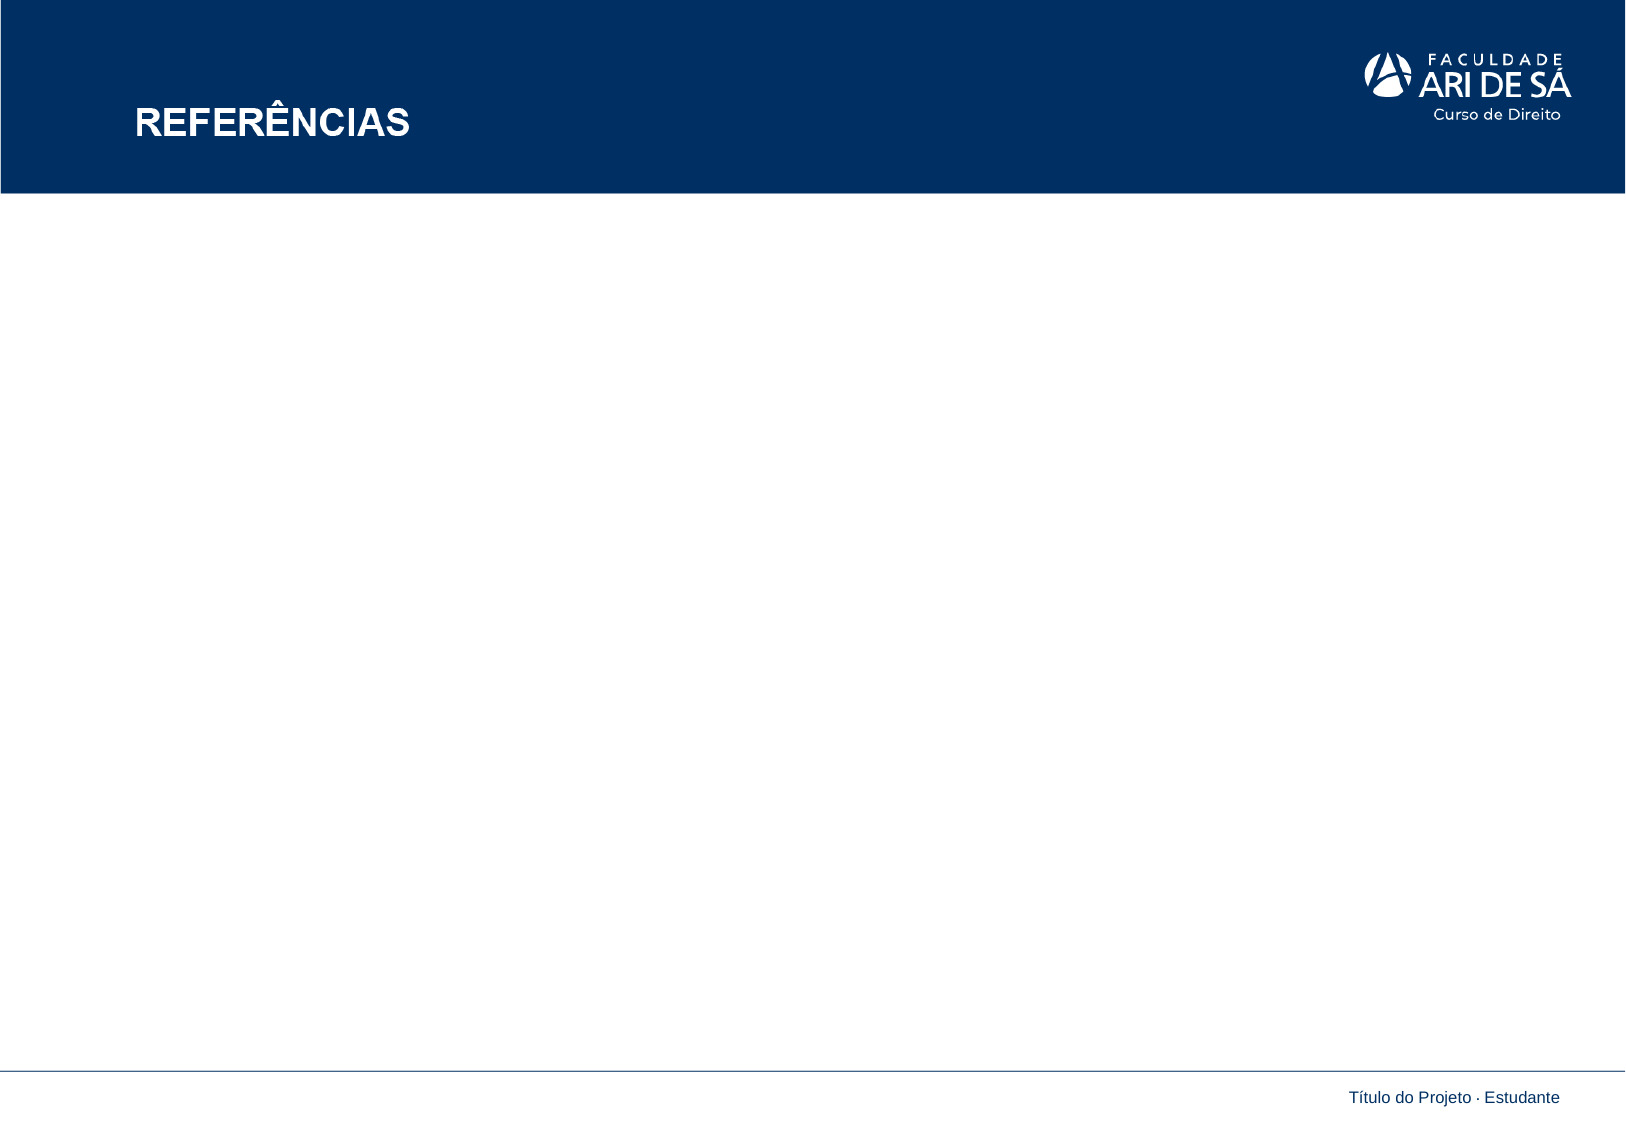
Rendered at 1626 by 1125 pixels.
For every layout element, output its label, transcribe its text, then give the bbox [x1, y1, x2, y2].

picture [0, 0, 1626, 1125]
text_box Título do Projeto . Estudante [1334, 1075, 1610, 1116]
